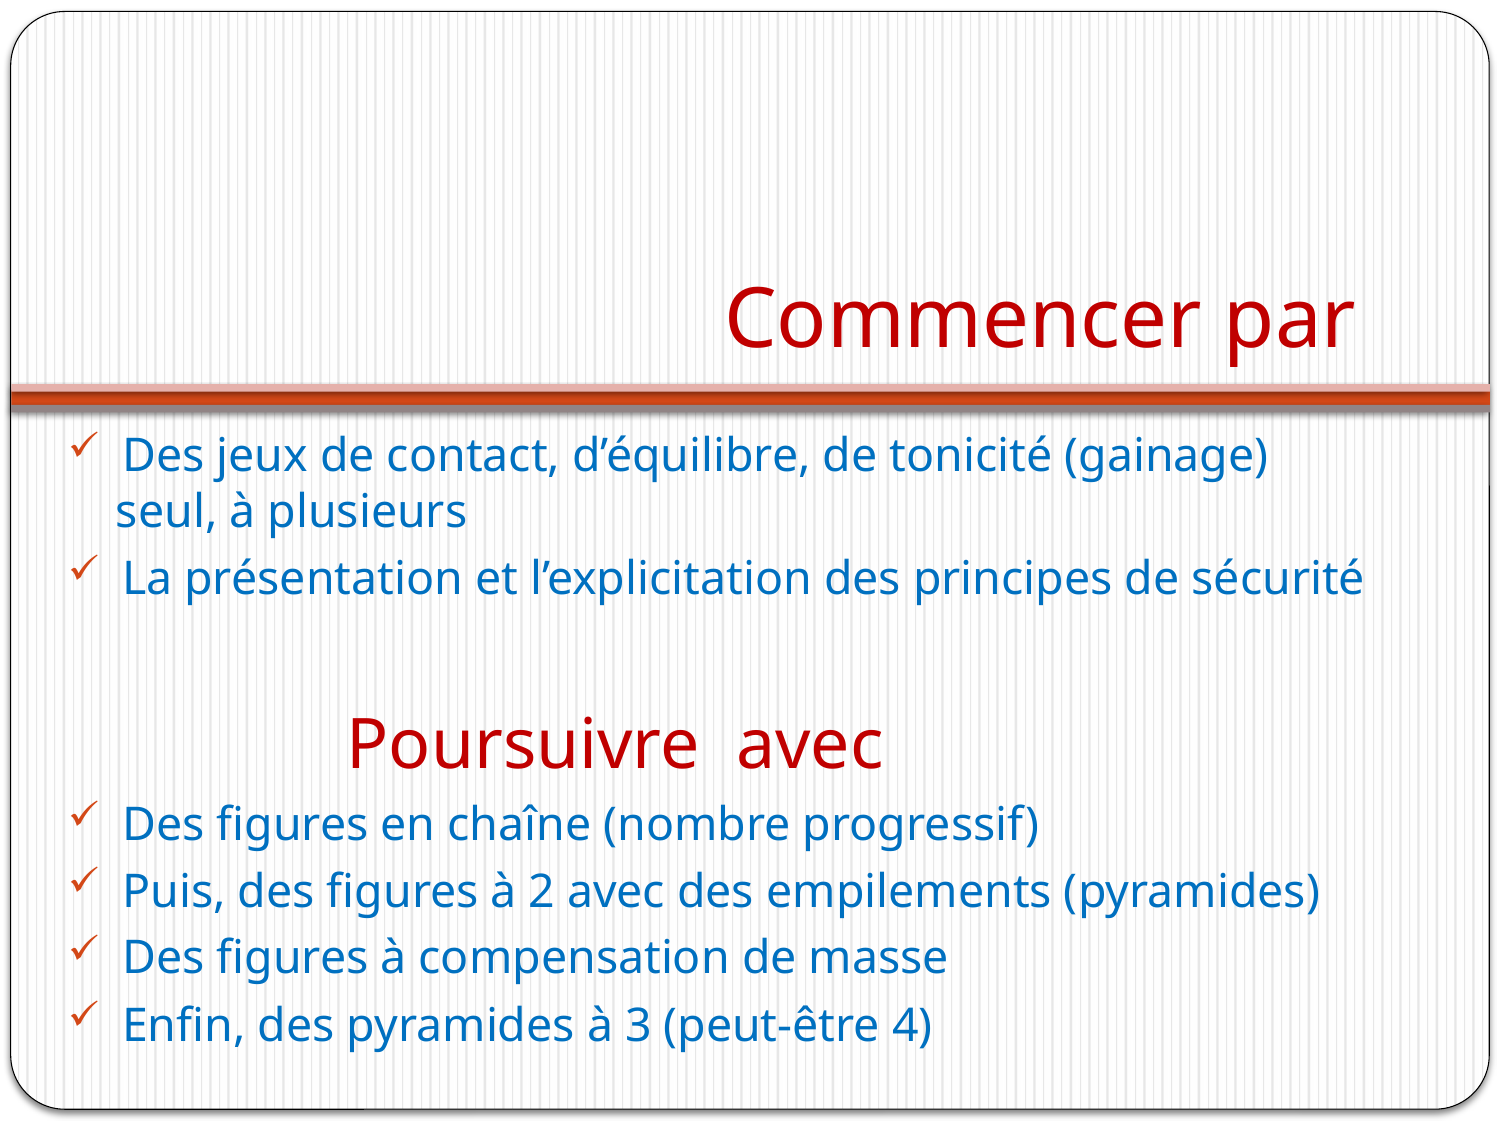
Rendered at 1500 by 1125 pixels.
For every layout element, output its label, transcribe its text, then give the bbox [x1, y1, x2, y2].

title Commencer par [118, 156, 1394, 380]
list Des jeux de contact, d’équilibre, de tonicité (gainage) seul, à plusieurs La présentation et l’explicitation des principes de sécurité Poursuivre avec Des figures en chaîne (nombre progressif) Puis, des figures à 2 avec des empilements (pyramides) Des figures à compensation de masse Enfin, des pyramides à 3 (peut-être 4) [53, 417, 1447, 1071]
